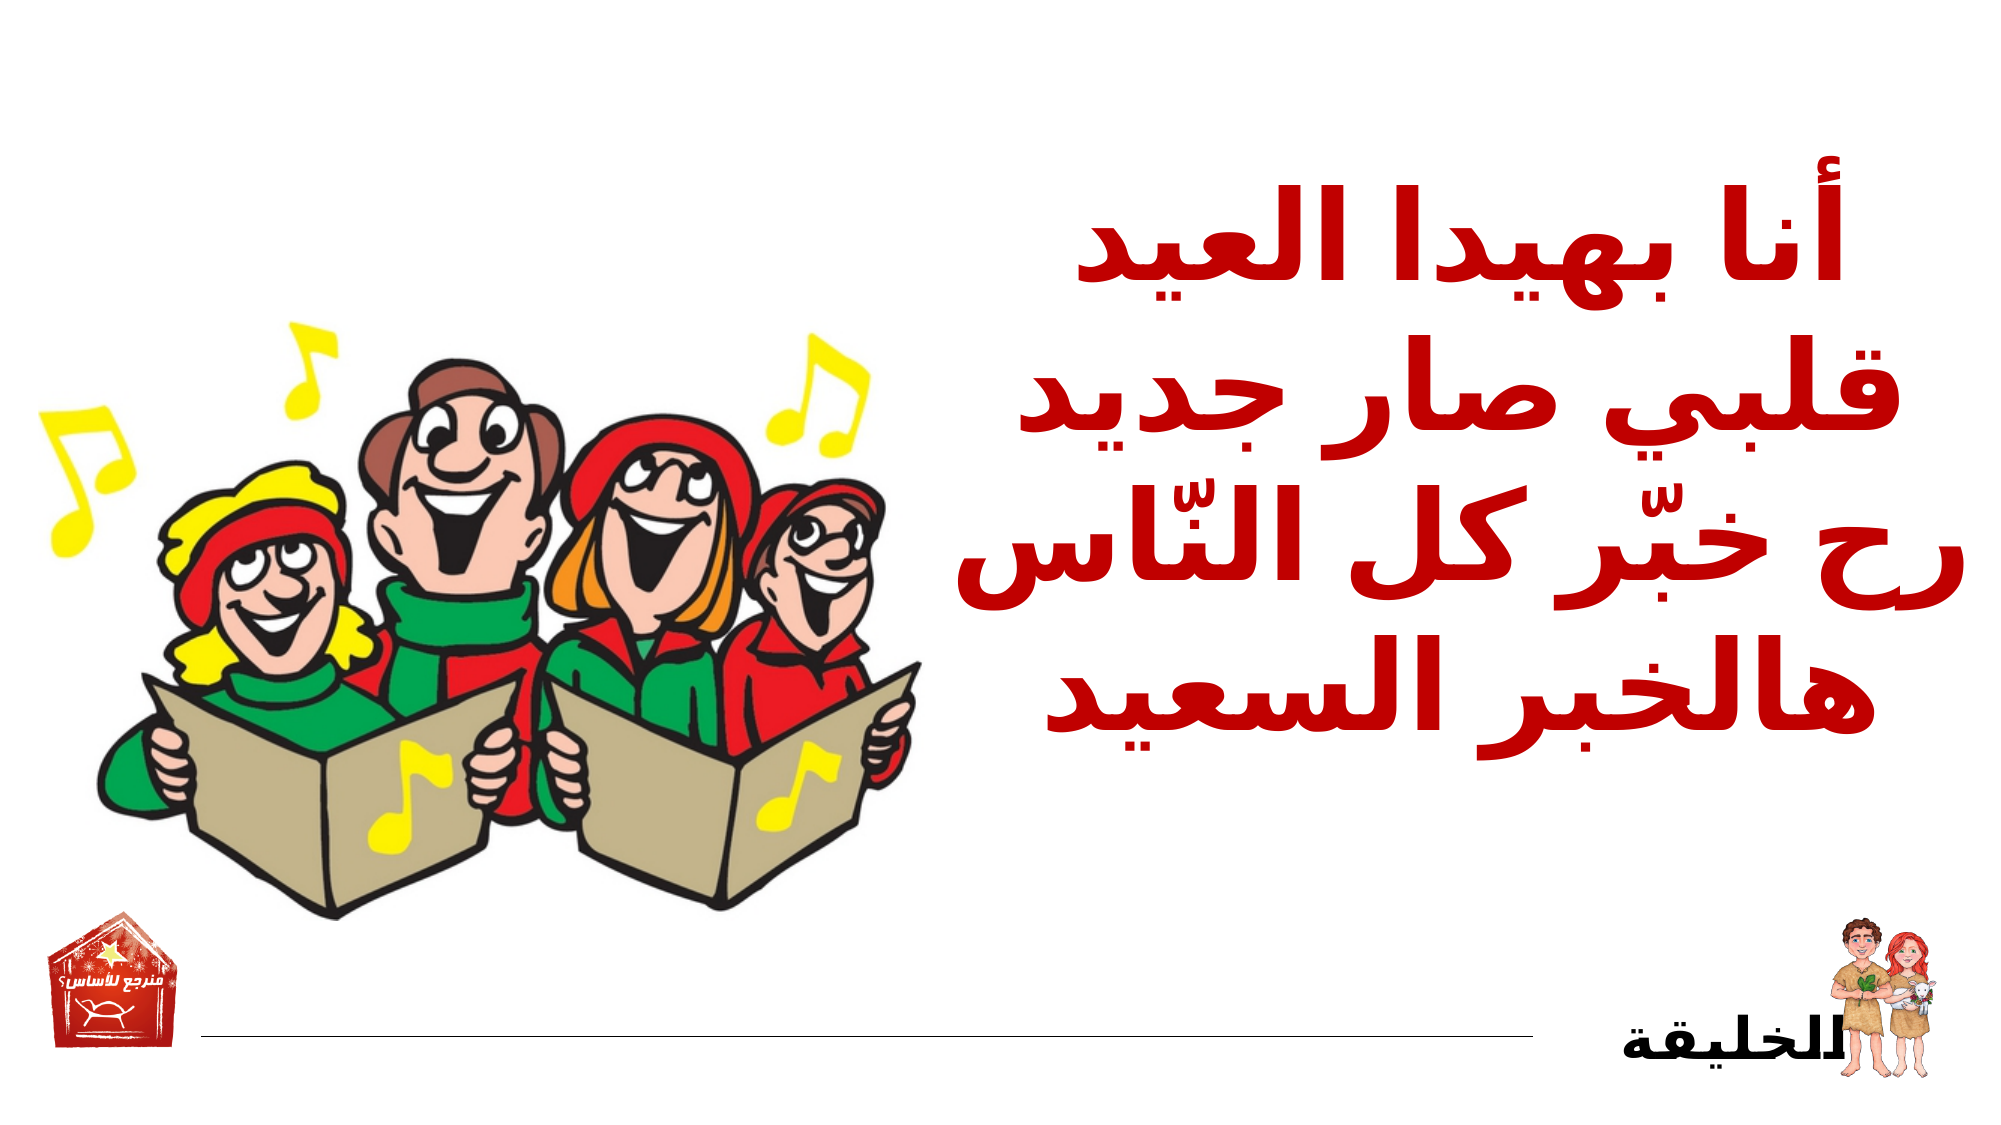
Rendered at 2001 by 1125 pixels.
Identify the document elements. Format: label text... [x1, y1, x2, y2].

picture [38, 320, 925, 1048]
text_box أنا بهيدا العيد قلبي صار جديد رح خبّر كل النّاس هالخبر السعيد [935, 147, 1988, 763]
text_box الخليقة [1605, 993, 1826, 1079]
picture [1826, 913, 1941, 1080]
